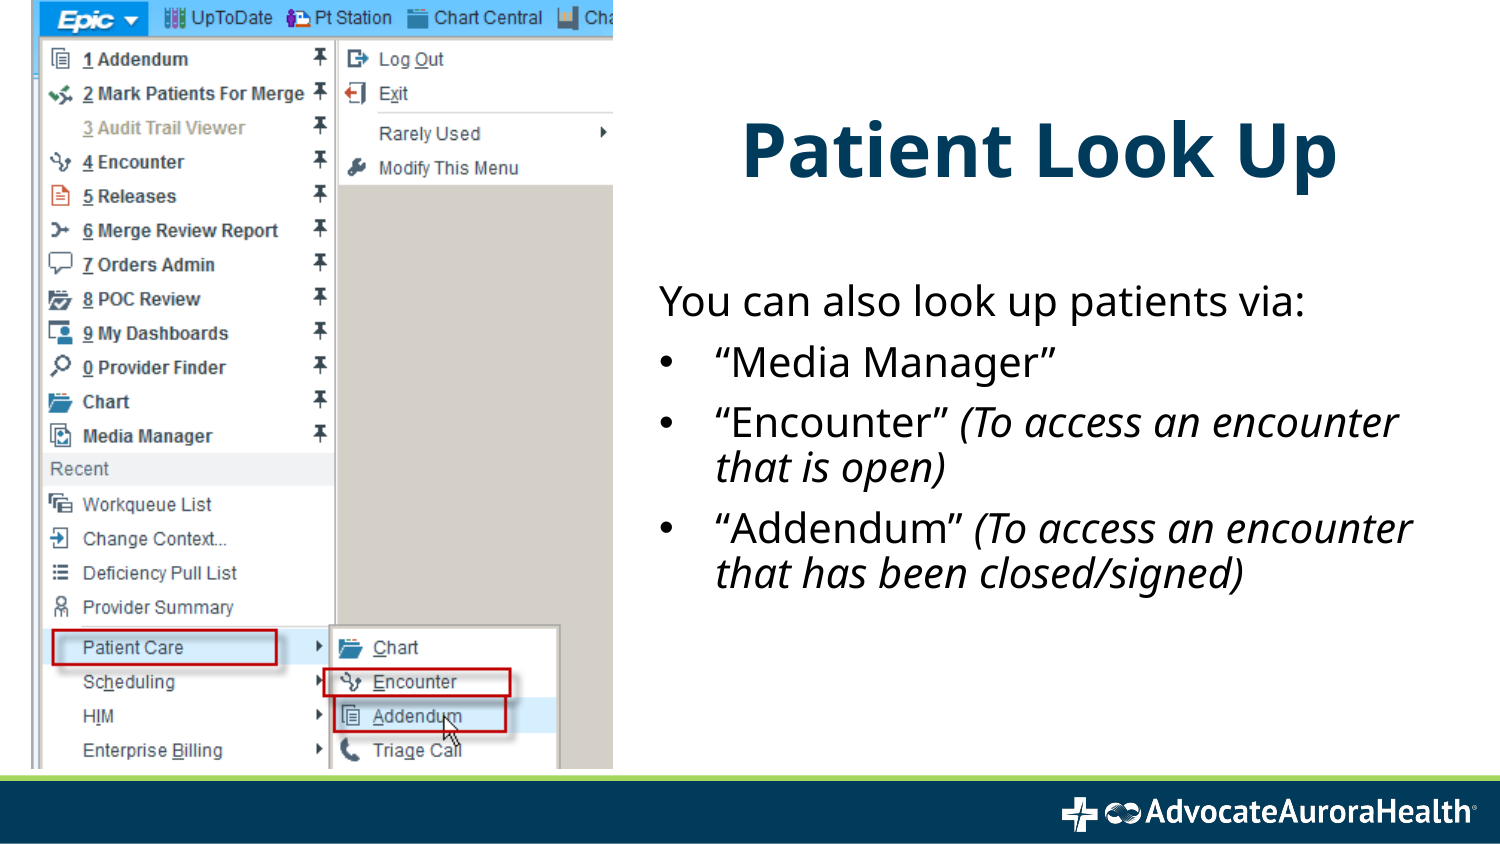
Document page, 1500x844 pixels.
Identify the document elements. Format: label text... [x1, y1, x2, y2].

picture [31, 0, 613, 769]
picture [1062, 799, 1477, 832]
title Patient Look Up [613, 104, 1354, 202]
list You can also look up patients via: “Media Manager” “Encounter” (To access an encounter that is open) “Addendum” (To access an encounter that has been closed/signed) [644, 273, 1485, 799]
